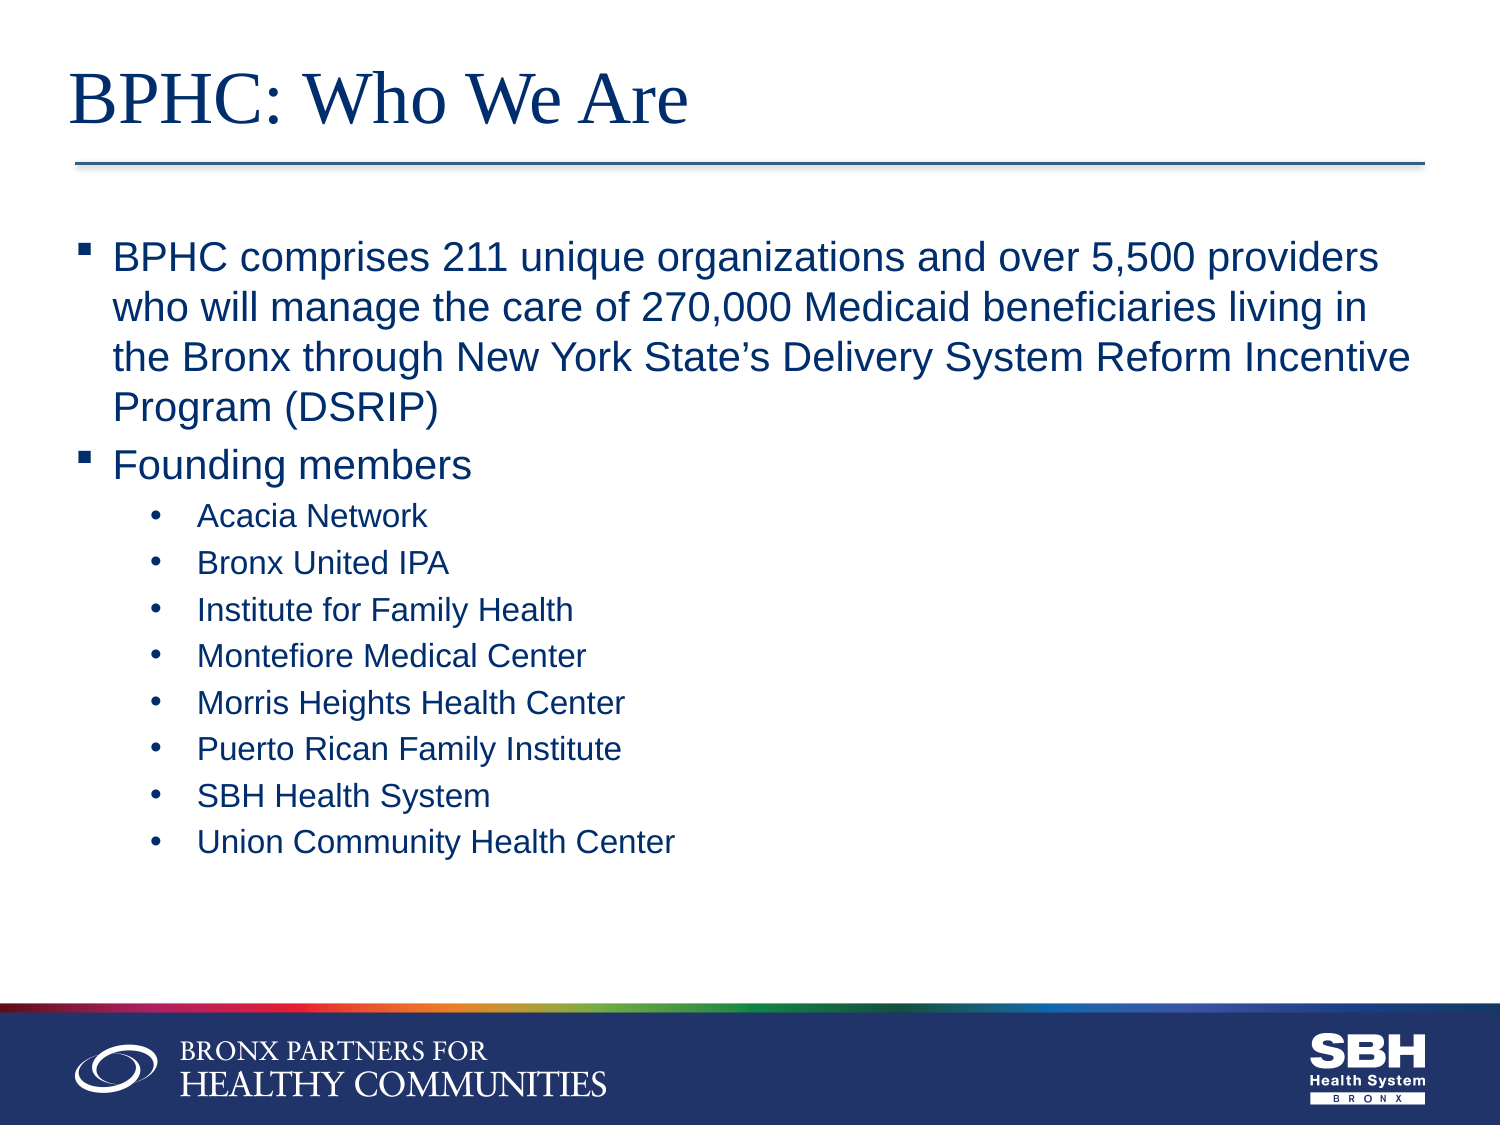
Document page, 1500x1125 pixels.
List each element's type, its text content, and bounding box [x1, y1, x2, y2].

picture [0, 0, 1500, 1125]
title BPHC: Who We Are [68, 50, 1375, 137]
list BPHC comprises 211 unique organizations and over 5,500 providers who will manage the care of 270,000 Medicaid beneficiaries living in the Bronx through New York State’s Delivery System Reform Incentive Program (DSRIP) Founding members Acacia Network Bronx United IPA Institute for Family Health Montefiore Medical Center Morris Heights Health Center Puerto Rican Family Institute SBH Health System Union Community Health Center [75, 221, 1425, 937]
